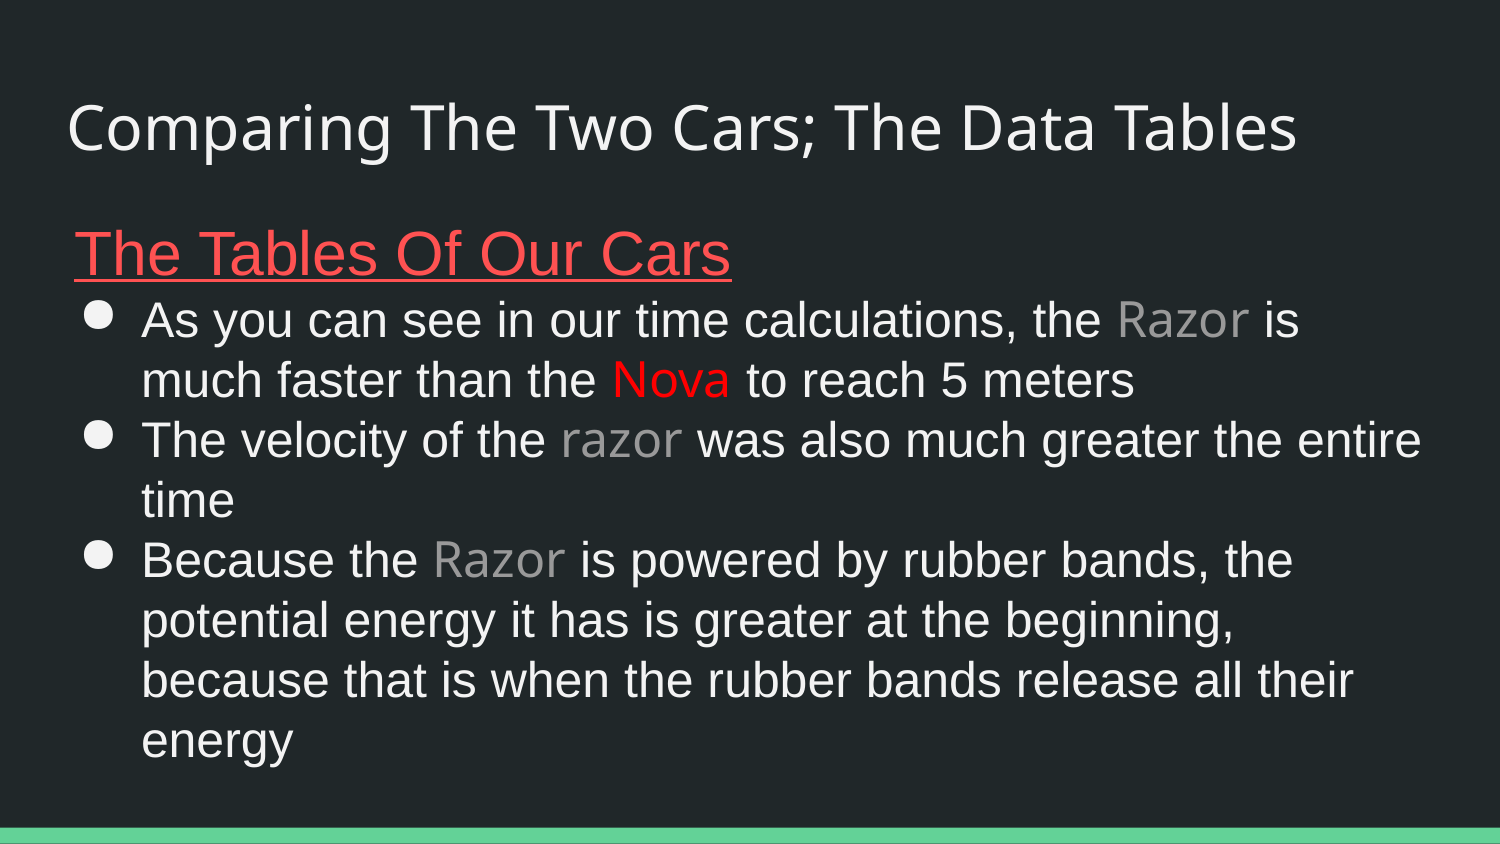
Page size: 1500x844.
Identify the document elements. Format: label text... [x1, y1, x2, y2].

text_box The Tables Of Our Cars As you can see in our time calculations, the Razor is much faster than the Nova to reach 5 meters The velocity of the razor was also much greater the entire time Because the Razor is powered by rubber bands, the potential energy it has is greater at the beginning, because that is when the rubber bands release all their energy [51, 197, 1449, 776]
title Comparing The Two Cars; The Data Tables [51, 72, 1449, 197]
